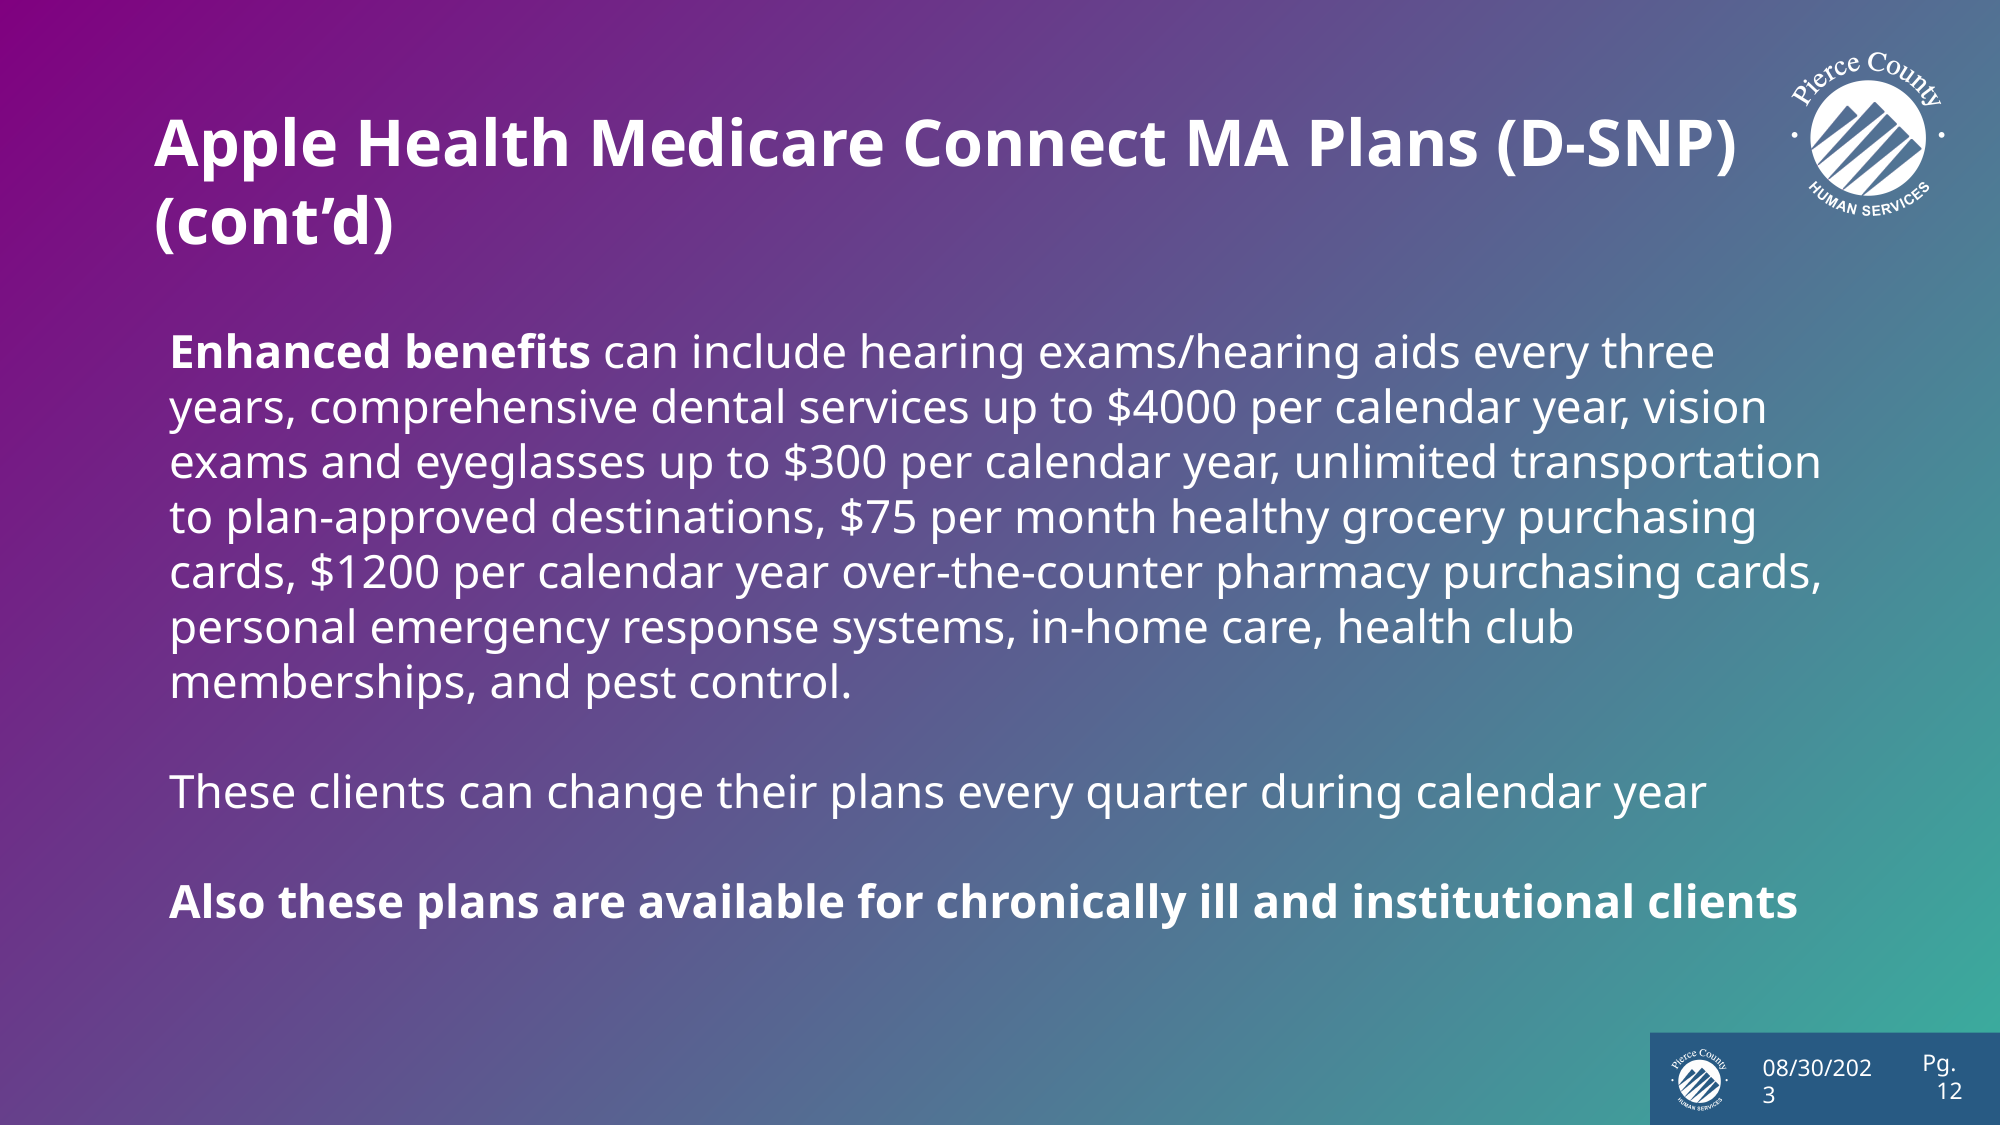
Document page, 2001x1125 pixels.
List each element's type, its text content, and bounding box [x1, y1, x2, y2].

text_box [1649, 1032, 2000, 1125]
text_box Apple Health Medicare Connect MA Plans (D-SNP) (cont’d) [139, 94, 1786, 265]
picture [1785, 52, 1951, 220]
text_box Enhanced benefits can include hearing exams/hearing aids every three years, comprehensive dental services up to $4000 per calendar year, vision exams and eyeglasses up to $300 per calendar year, unlimited transportation to plan-approved destinations, $75 per month healthy grocery purchasing cards, $1200 per calendar year over-the-counter pharmacy purchasing cards, personal emergency response systems, in-home care, health club memberships, and pest control. These clients can change their plans every quarter during calendar year Also these plans are available for chronically ill and institutional clients [154, 315, 1846, 936]
